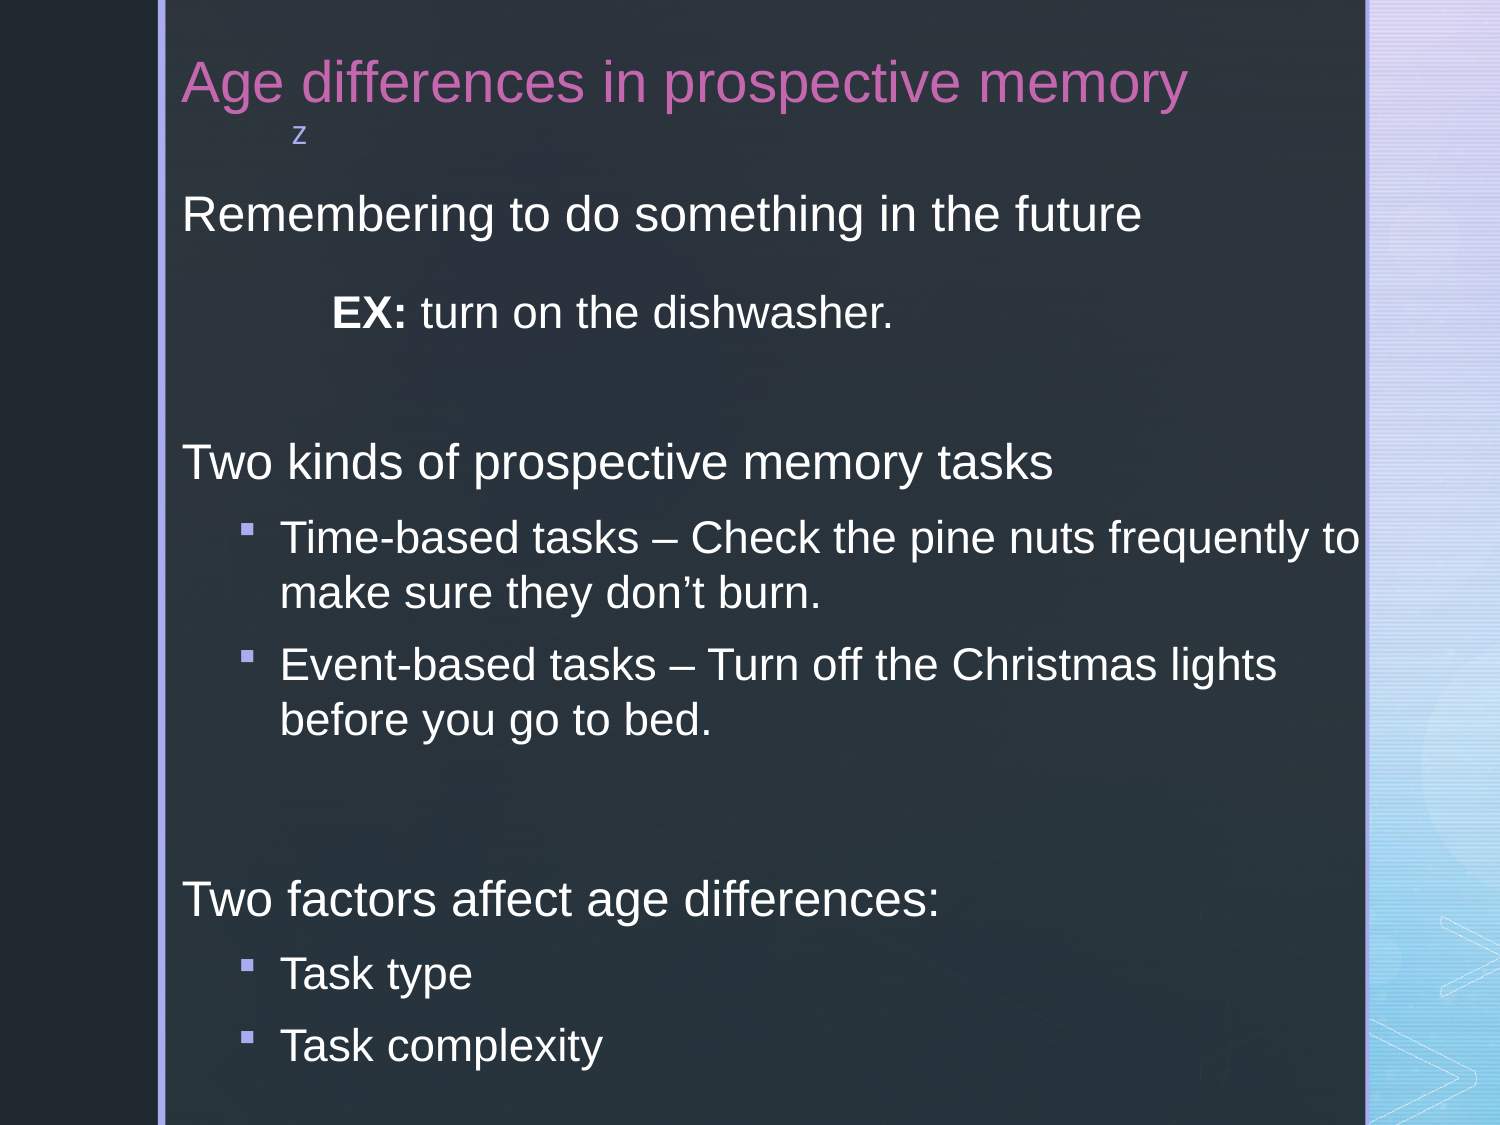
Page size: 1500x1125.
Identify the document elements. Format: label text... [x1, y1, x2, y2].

picture [1370, 0, 1500, 1125]
title Age differences in prospective memory [166, 45, 1425, 161]
list Remembering to do something in the future EX: turn on the dishwasher. Two kinds of prospective memory tasks Time-based tasks – Check the pine nuts frequently to make sure they don’t burn. Event-based tasks – Turn off the Christmas lights before you go to bed. Two factors affect age differences: Task type Task complexity [166, 161, 1425, 1092]
